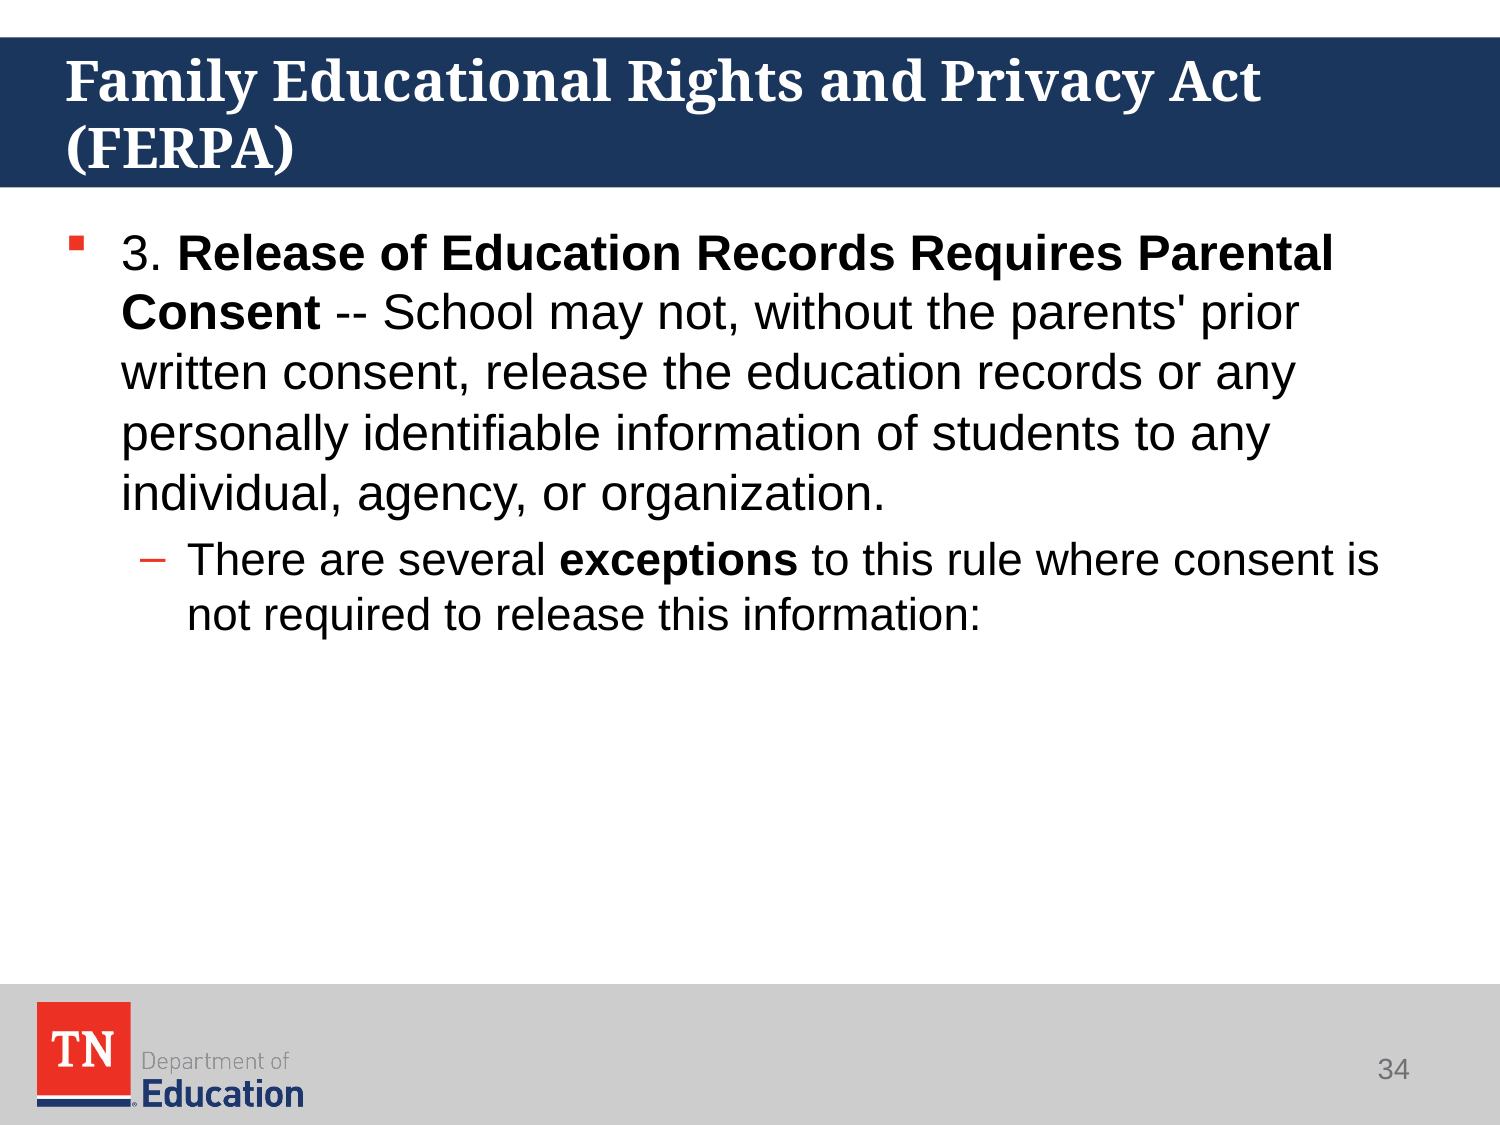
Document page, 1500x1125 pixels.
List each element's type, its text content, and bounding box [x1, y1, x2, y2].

list 3. Release of Education Records Requires Parental Consent -- School may not, without the parents' prior written consent, release the education records or any personally identifiable information of students to any individual, agency, or organization. There are several exceptions to this rule where consent is not required to release this information: [50, 212, 1425, 955]
slide_number 34 [1350, 1042, 1425, 1103]
picture [37, 1002, 303, 1107]
title Family Educational Rights and Privacy Act (FERPA) [50, 37, 1413, 188]
